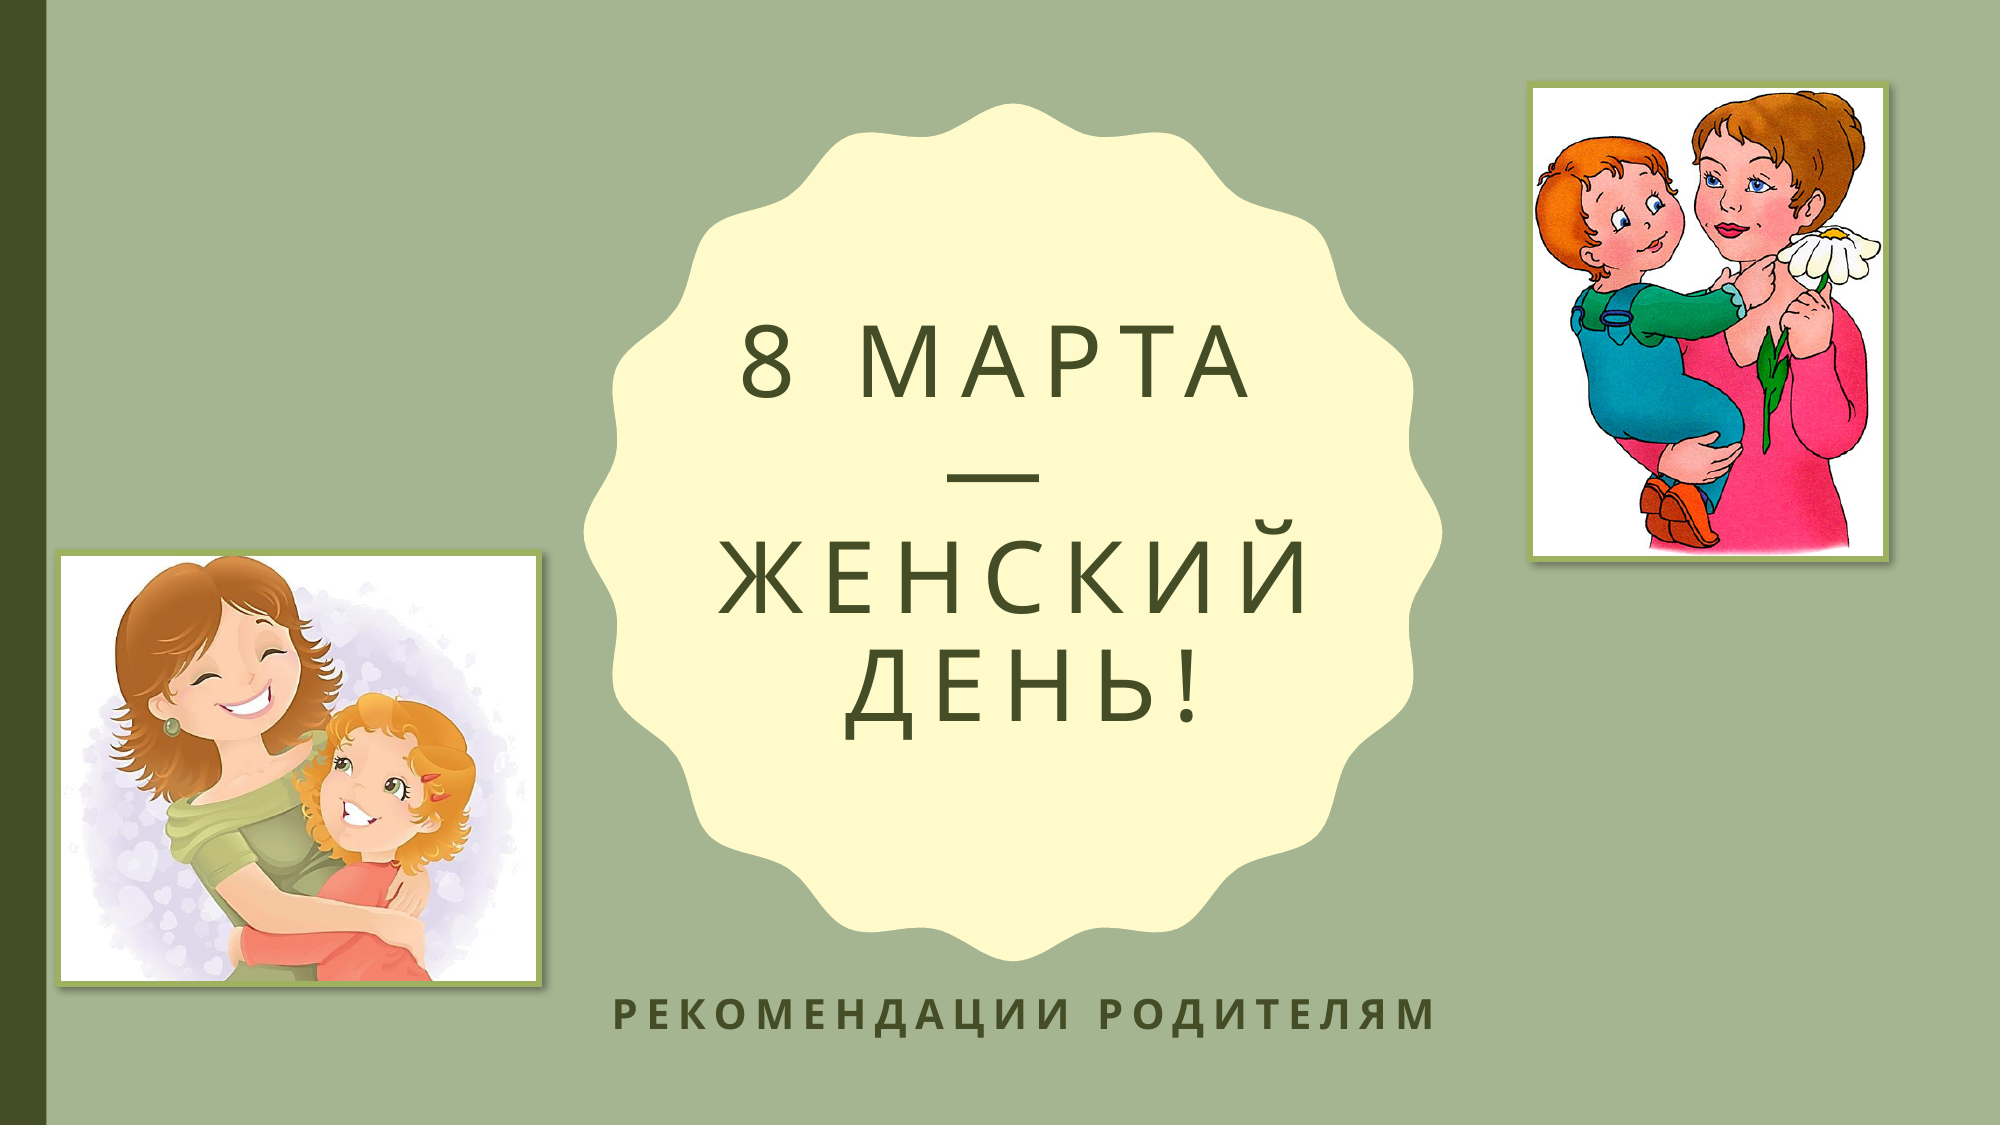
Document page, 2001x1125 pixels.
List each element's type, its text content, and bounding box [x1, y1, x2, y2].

subtitle Рекомендации родителям [363, 980, 1684, 1103]
picture [1533, 87, 1883, 556]
picture [60, 555, 537, 981]
title 8 Марта — женский день! [513, 270, 1534, 784]
